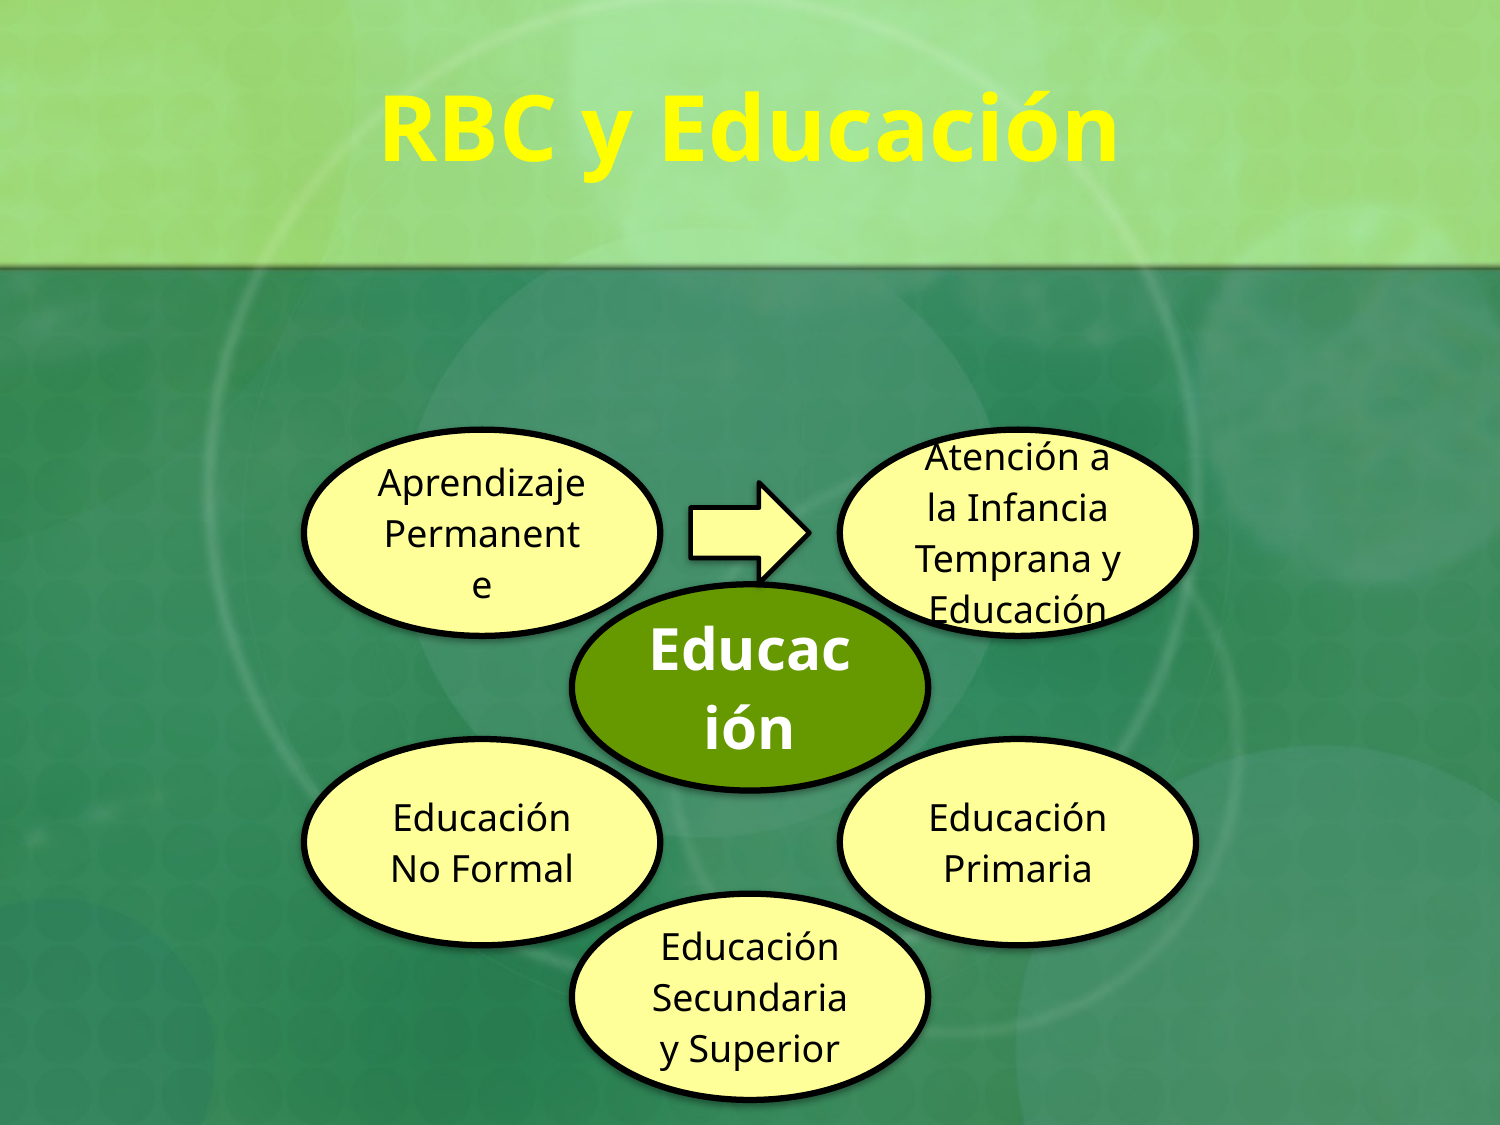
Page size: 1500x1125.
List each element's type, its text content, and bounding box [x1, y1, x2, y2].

title RBC y Educación [37, 24, 1463, 226]
picture [0, 0, 1500, 1125]
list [37, 274, 1463, 1101]
